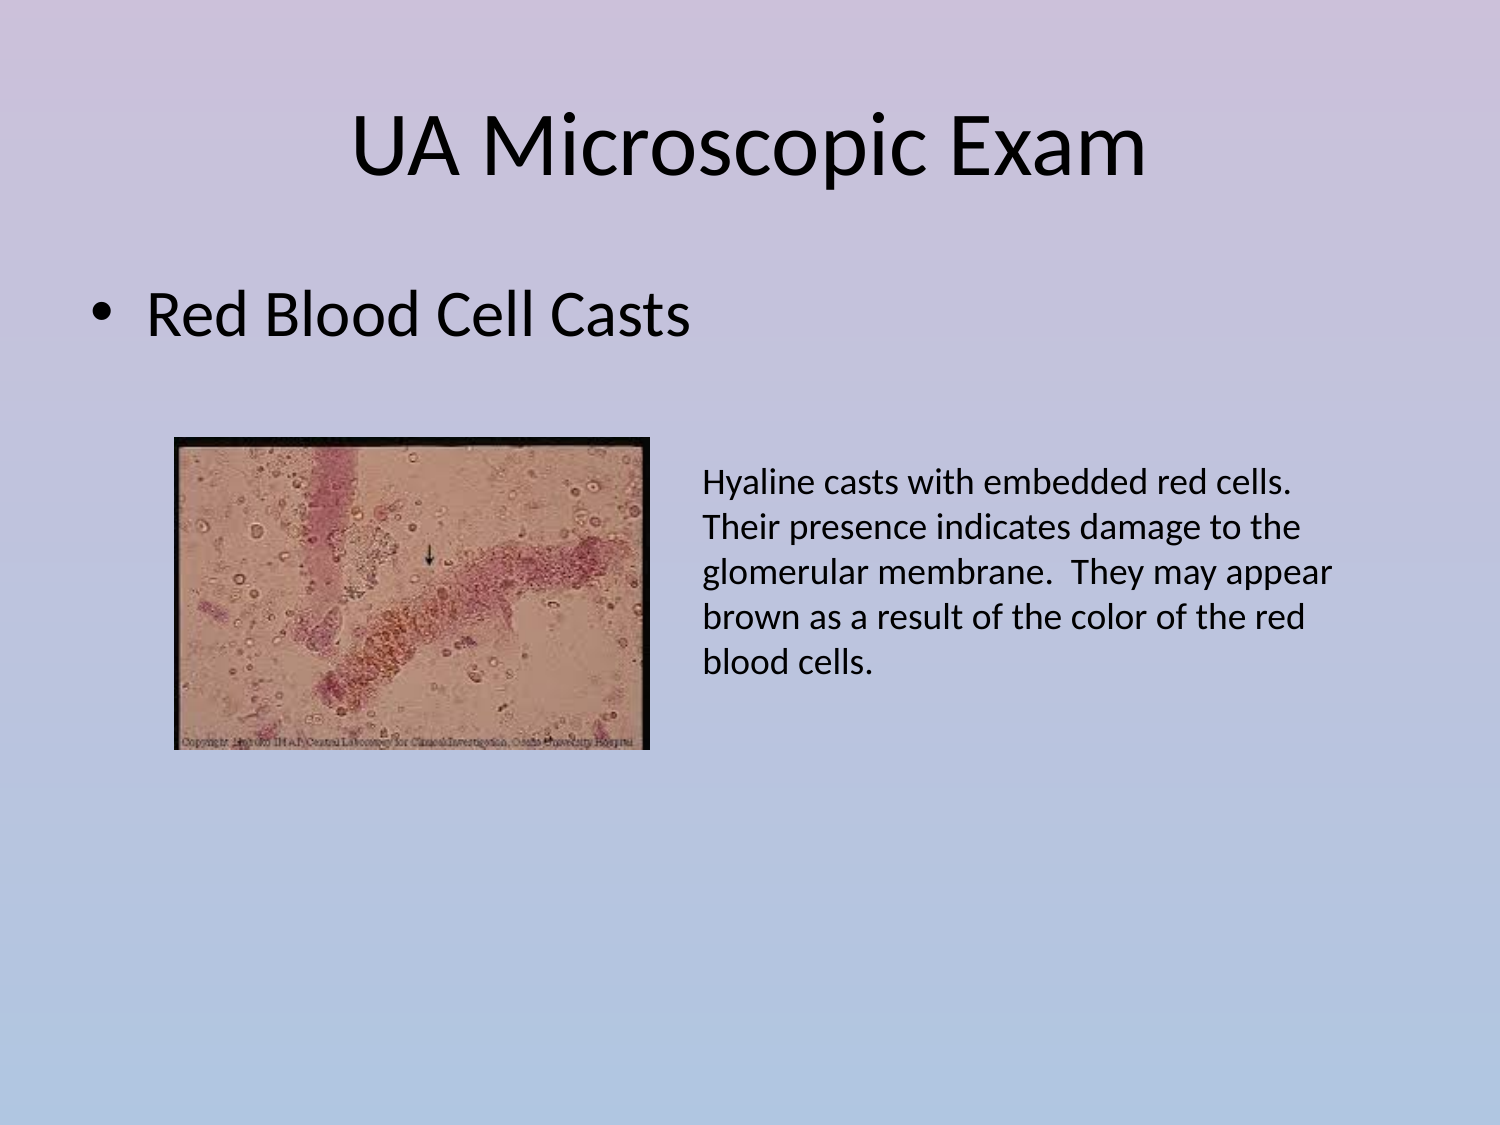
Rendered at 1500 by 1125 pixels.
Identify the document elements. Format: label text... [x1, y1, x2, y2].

text_box Hyaline casts with embedded red cells. Their presence indicates damage to the glomerular membrane. They may appear brown as a result of the color of the red blood cells. [687, 449, 1363, 690]
picture [174, 437, 651, 751]
list Red Blood Cell Casts [75, 262, 1425, 1005]
title UA Microscopic Exam [75, 45, 1425, 233]
